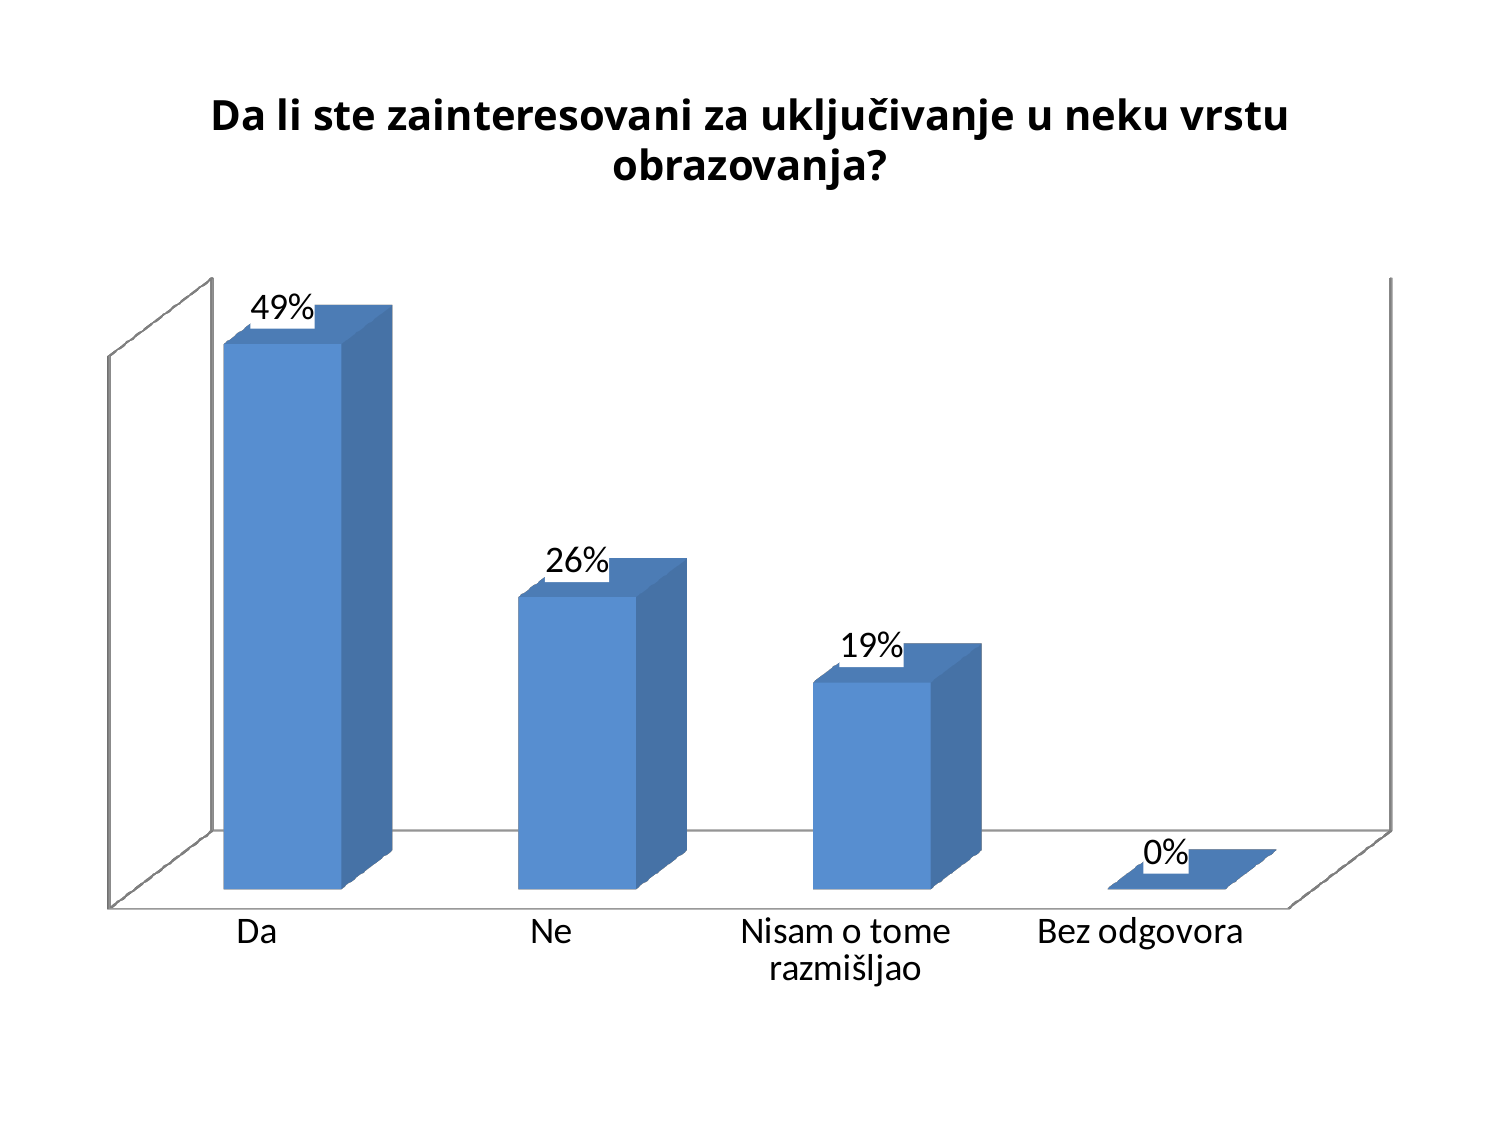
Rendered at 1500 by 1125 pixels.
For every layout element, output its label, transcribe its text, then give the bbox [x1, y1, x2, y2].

title Da li ste zainteresovani za uključivanje u neku vrstu obrazovanja? [75, 45, 1425, 233]
chart [74, 262, 1426, 1006]
